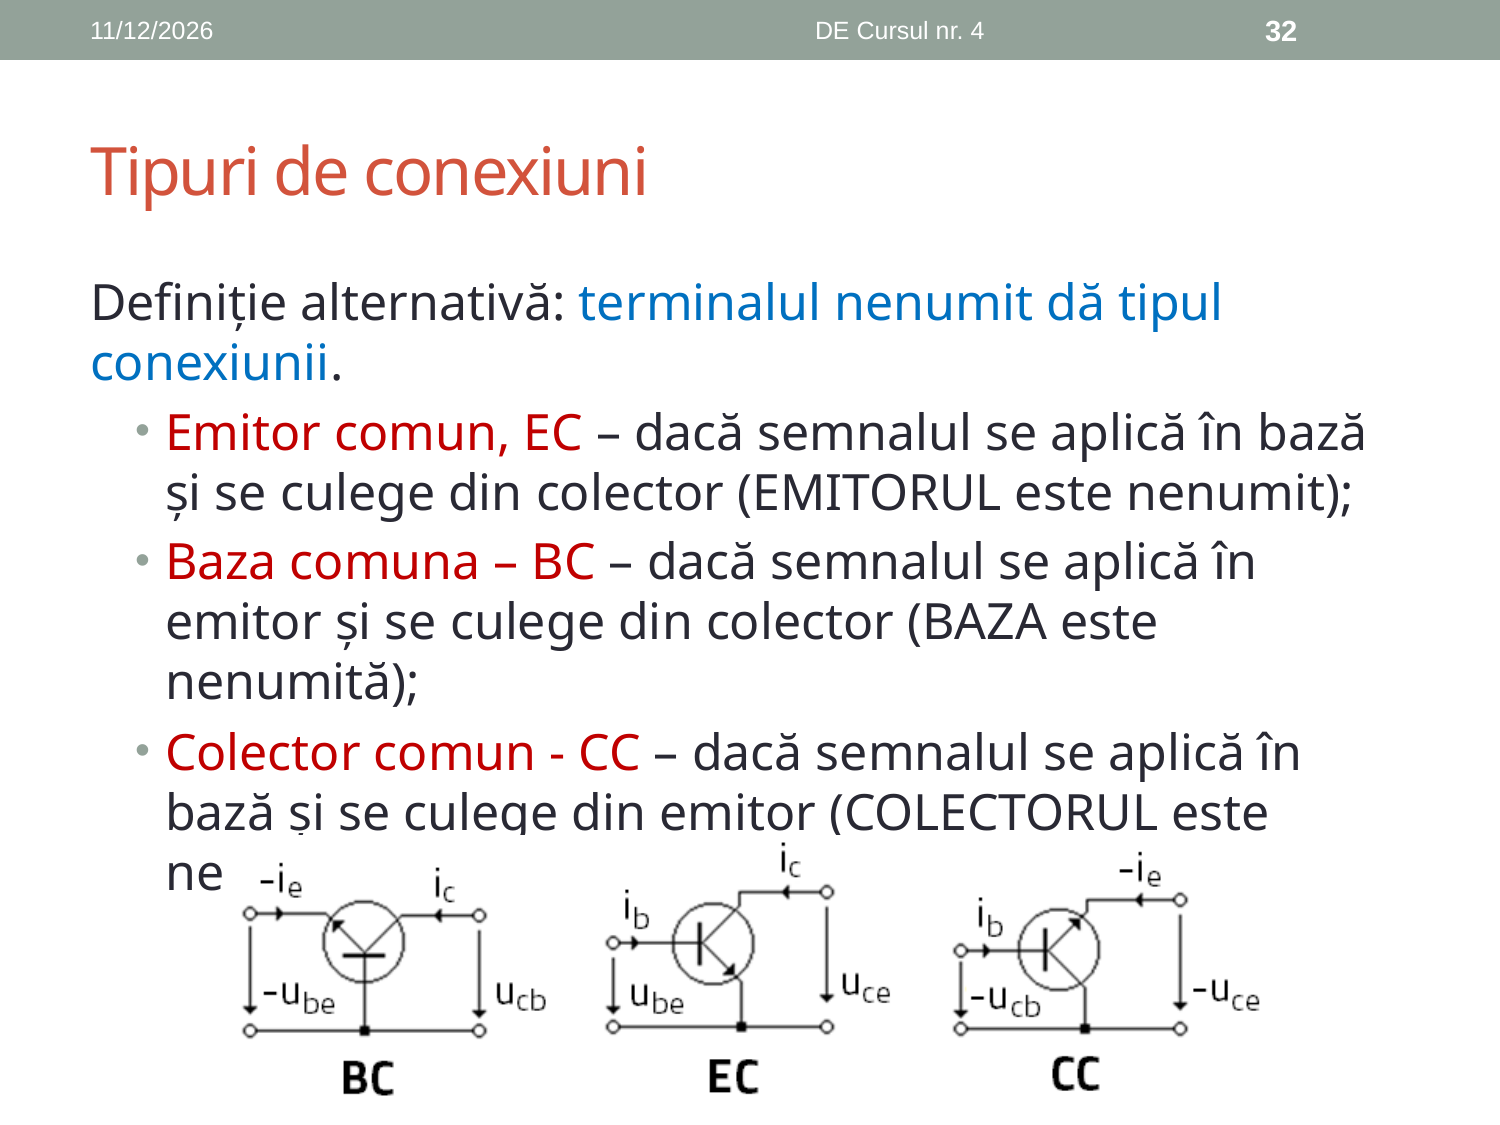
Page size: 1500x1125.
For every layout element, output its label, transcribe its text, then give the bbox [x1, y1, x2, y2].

list Definiție alternativă: terminalul nenumit dă tipul conexiunii. Emitor comun, EC – dacă semnalul se aplică în bază şi se culege din colector (EMITORUL este nenumit); Baza comuna – BC – dacă semnalul se aplică în emitor şi se culege din colector (BAZA este nenumită); Colector comun - CC – dacă semnalul se aplică în bază şi se culege din emitor (COLECTORUL este nenumit). [75, 262, 1425, 1063]
footer DE Cursul nr. 4 [562, 3, 1238, 57]
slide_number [75, 3, 550, 57]
picture [225, 835, 1275, 1113]
title Tipuri de conexiuni [75, 87, 1425, 250]
slide_number 32 [1250, 3, 1425, 57]
